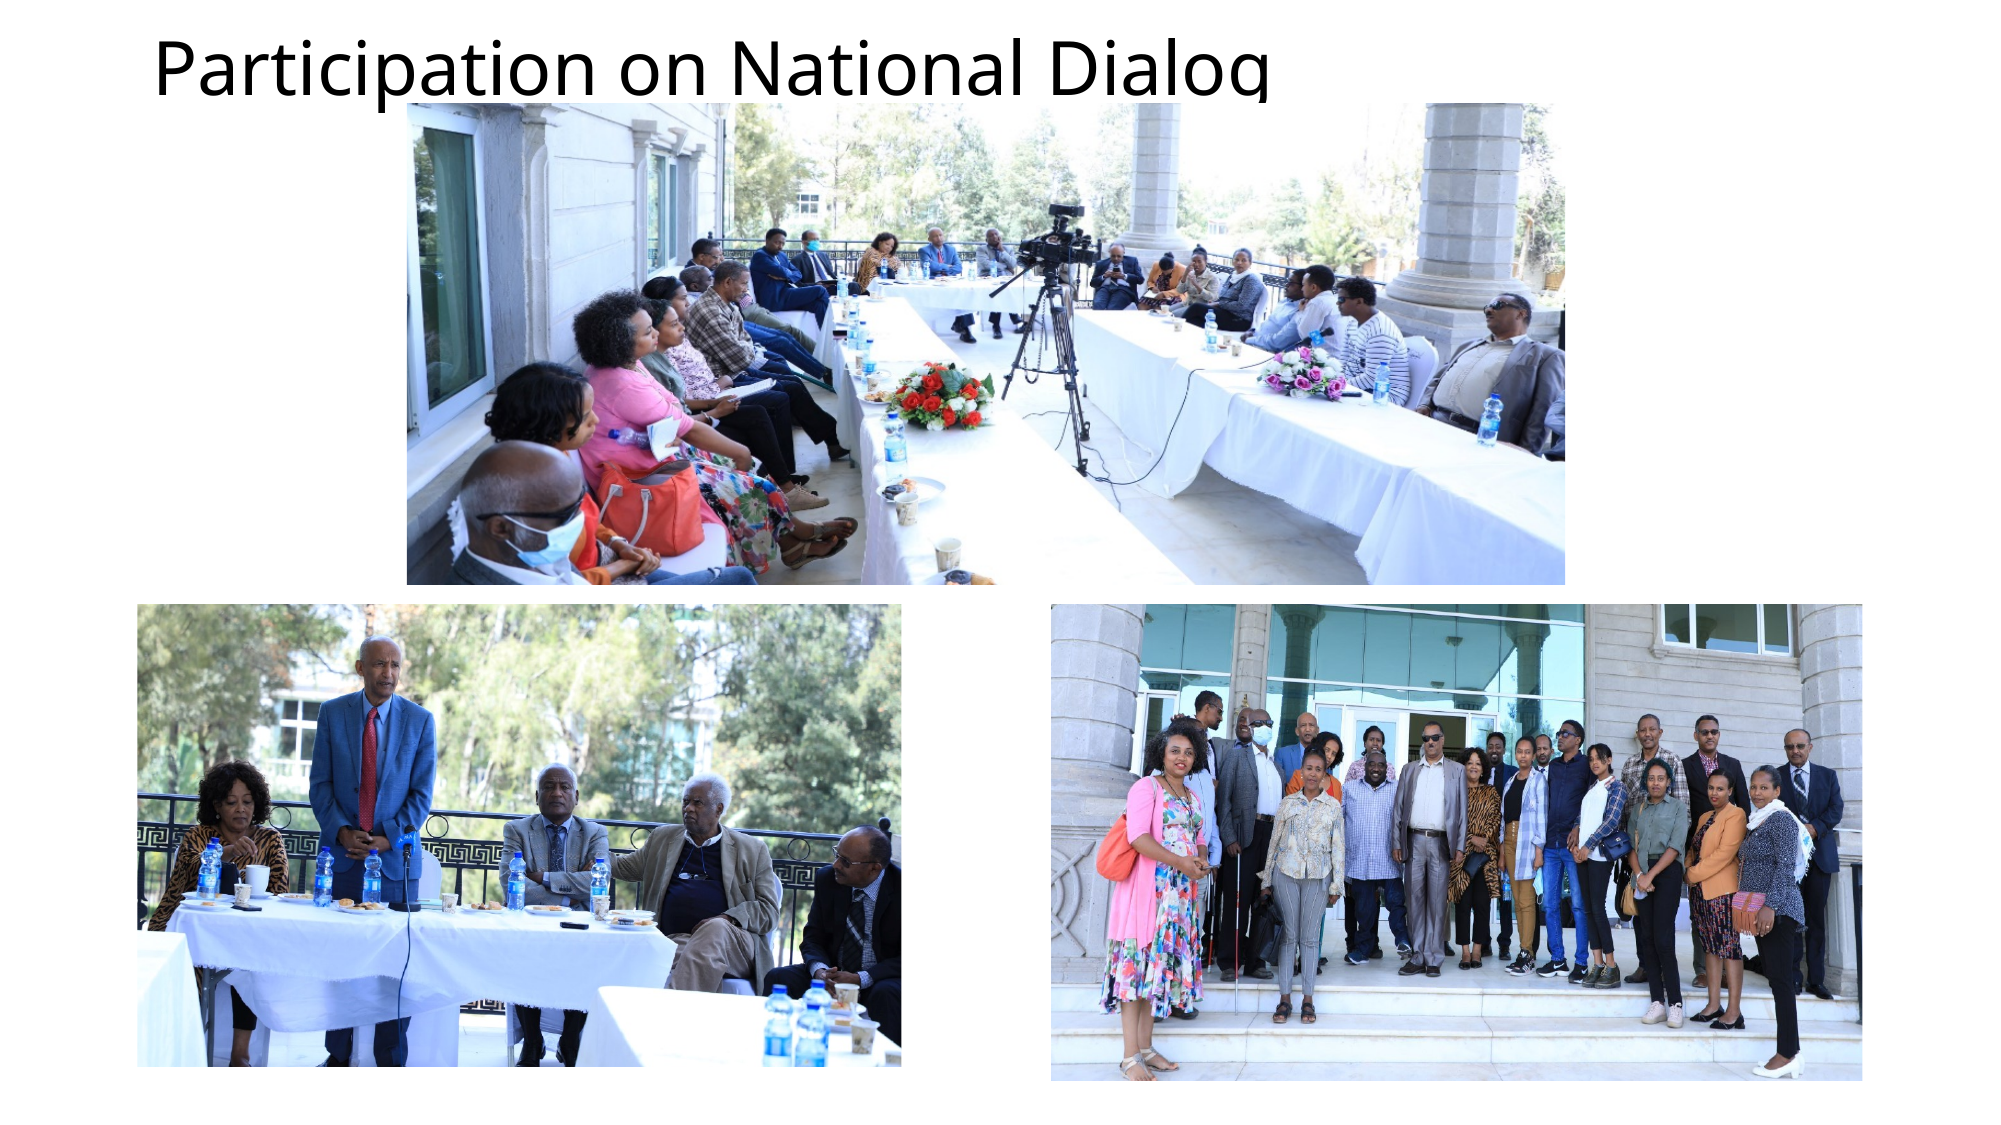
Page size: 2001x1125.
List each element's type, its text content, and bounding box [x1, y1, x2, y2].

title Participation on National Dialog [137, 15, 1863, 128]
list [406, 103, 1566, 585]
picture [1050, 604, 1863, 1081]
picture [137, 604, 902, 1067]
